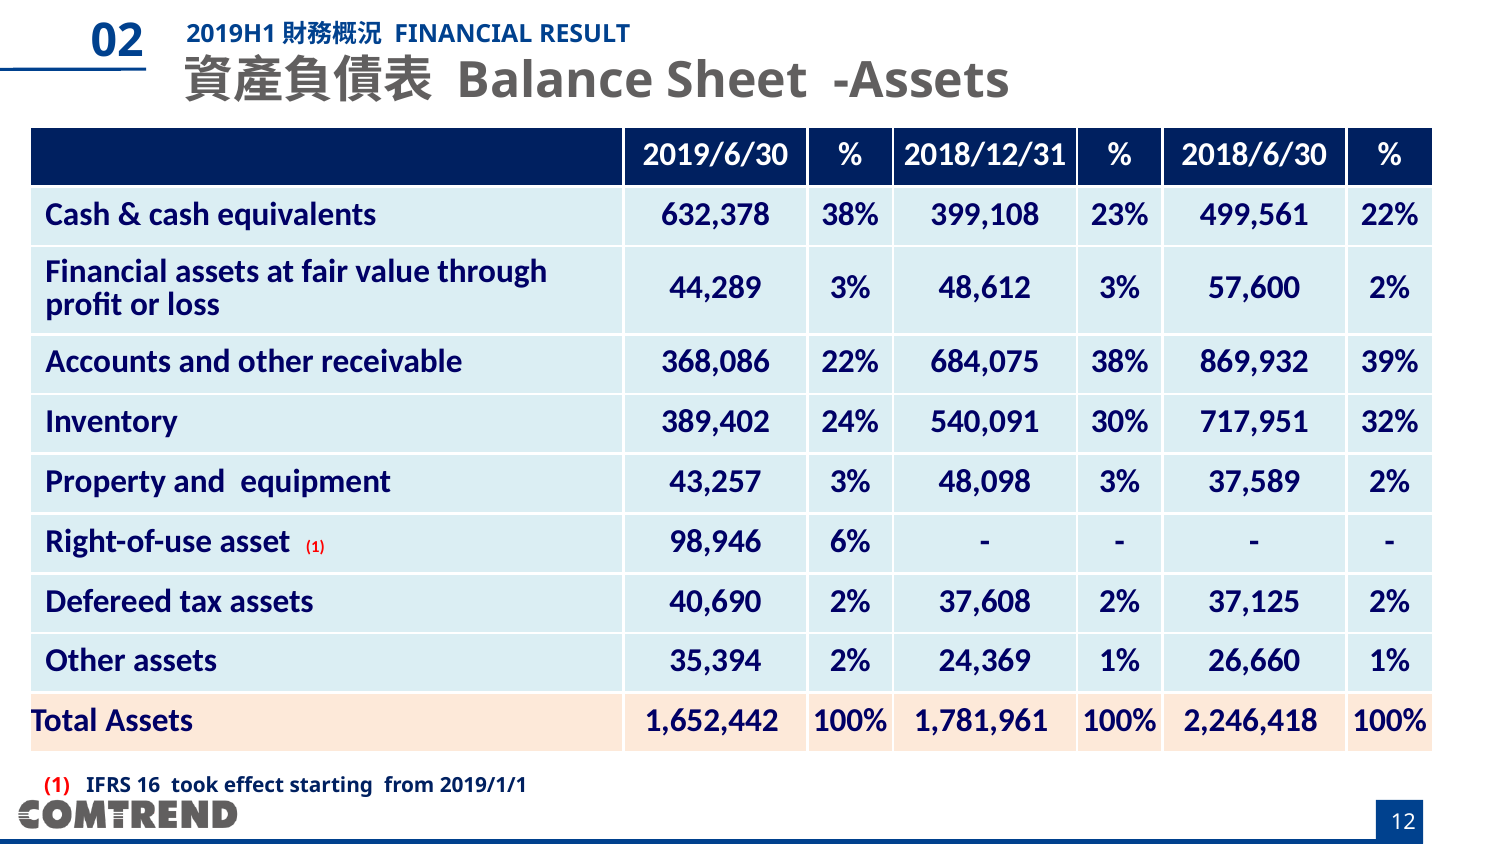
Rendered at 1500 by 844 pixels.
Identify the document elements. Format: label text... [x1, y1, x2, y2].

table_cell 3% [1078, 455, 1161, 512]
table_cell 100% [1078, 694, 1161, 751]
table_cell Cash & cash equivalents [31, 188, 622, 245]
table_cell 48,098 [894, 455, 1076, 512]
table_header % [1078, 128, 1161, 185]
table_cell 22% [809, 336, 892, 393]
table_cell 6% [809, 515, 892, 572]
table_cell 869,932 [1164, 336, 1345, 393]
text_box (1) IFRS 16 took effect starting from 2019/1/1 [29, 764, 1378, 805]
table_cell 43,257 [625, 455, 806, 512]
table_cell 3% [1078, 247, 1161, 333]
table_cell 57,600 [1164, 247, 1345, 333]
table_cell 37,125 [1164, 575, 1345, 632]
table_cell Property and equipment [31, 455, 622, 512]
table_cell 40,690 [625, 575, 806, 632]
table_cell 2% [1348, 575, 1432, 632]
table_header 2019/6/30 [625, 128, 806, 185]
table_cell 717,951 [1164, 395, 1345, 452]
table_cell 38% [809, 188, 892, 245]
table_cell 24% [809, 395, 892, 452]
table_cell Accounts and other receivable [31, 336, 622, 393]
table_cell 100% [1348, 694, 1432, 751]
table_cell 499,561 [1164, 188, 1345, 245]
table_cell 35,394 [625, 634, 806, 691]
table_cell 32% [1348, 395, 1432, 452]
table_cell Inventory [31, 395, 622, 452]
table_cell Other assets [31, 634, 622, 691]
table_cell Total Assets [31, 694, 622, 751]
table_header % [809, 128, 892, 185]
table_cell 2% [1348, 247, 1432, 333]
table_cell 632,378 [625, 188, 806, 245]
table_cell 1% [1078, 634, 1161, 691]
table_cell 23% [1078, 188, 1161, 245]
table_cell 39% [1348, 336, 1432, 393]
table_cell 684,075 [894, 336, 1076, 393]
table_cell 44,289 [625, 247, 806, 333]
table_cell 98,946 [625, 515, 806, 572]
table_cell 540,091 [894, 395, 1076, 452]
table_cell 30% [1078, 395, 1161, 452]
table_header % [1348, 128, 1432, 185]
table_cell 1% [1348, 634, 1432, 691]
table_cell 3% [809, 455, 892, 512]
table_cell 2% [809, 634, 892, 691]
table_cell 1,781,961 [894, 694, 1076, 751]
table_cell Defereed tax assets [31, 575, 622, 632]
table_cell - [1078, 515, 1161, 572]
table_cell 2,246,418 [1164, 694, 1345, 751]
table_cell - [894, 515, 1076, 572]
table_cell 399,108 [894, 188, 1076, 245]
slide_number 12 [1361, 799, 1431, 844]
table_cell 3% [809, 247, 892, 333]
table_cell 26,660 [1164, 634, 1345, 691]
table_cell Financial assets at fair value through profit or loss [31, 247, 622, 333]
table_cell - [1348, 515, 1432, 572]
table_cell 368,086 [625, 336, 806, 393]
table_cell Right-of-use asset (1) [31, 515, 622, 572]
table_cell 100% [809, 694, 892, 751]
table_cell 37,589 [1164, 455, 1345, 512]
list 資產負債表 Balance Sheet -Assets [168, 40, 1362, 121]
title 2019H1財務概況 FINANCIAL RESULT [183, 8, 1409, 56]
list 02 [75, 2, 183, 74]
table_cell 2% [1348, 455, 1432, 512]
table_cell 2% [1078, 575, 1161, 632]
table_header 2018/6/30 [1164, 128, 1345, 185]
table_cell 38% [1078, 336, 1161, 393]
table_cell 24,369 [894, 634, 1076, 691]
table_header 2018/12/31 [894, 128, 1076, 185]
table_cell 1,652,442 [625, 694, 806, 751]
picture [17, 799, 238, 829]
table_cell 48,612 [894, 247, 1076, 333]
table_cell 22% [1348, 188, 1432, 245]
table_cell 389,402 [625, 395, 806, 452]
table_cell 37,608 [894, 575, 1076, 632]
table_cell - [1164, 515, 1345, 572]
table_header [31, 128, 622, 185]
table_cell 2% [809, 575, 892, 632]
